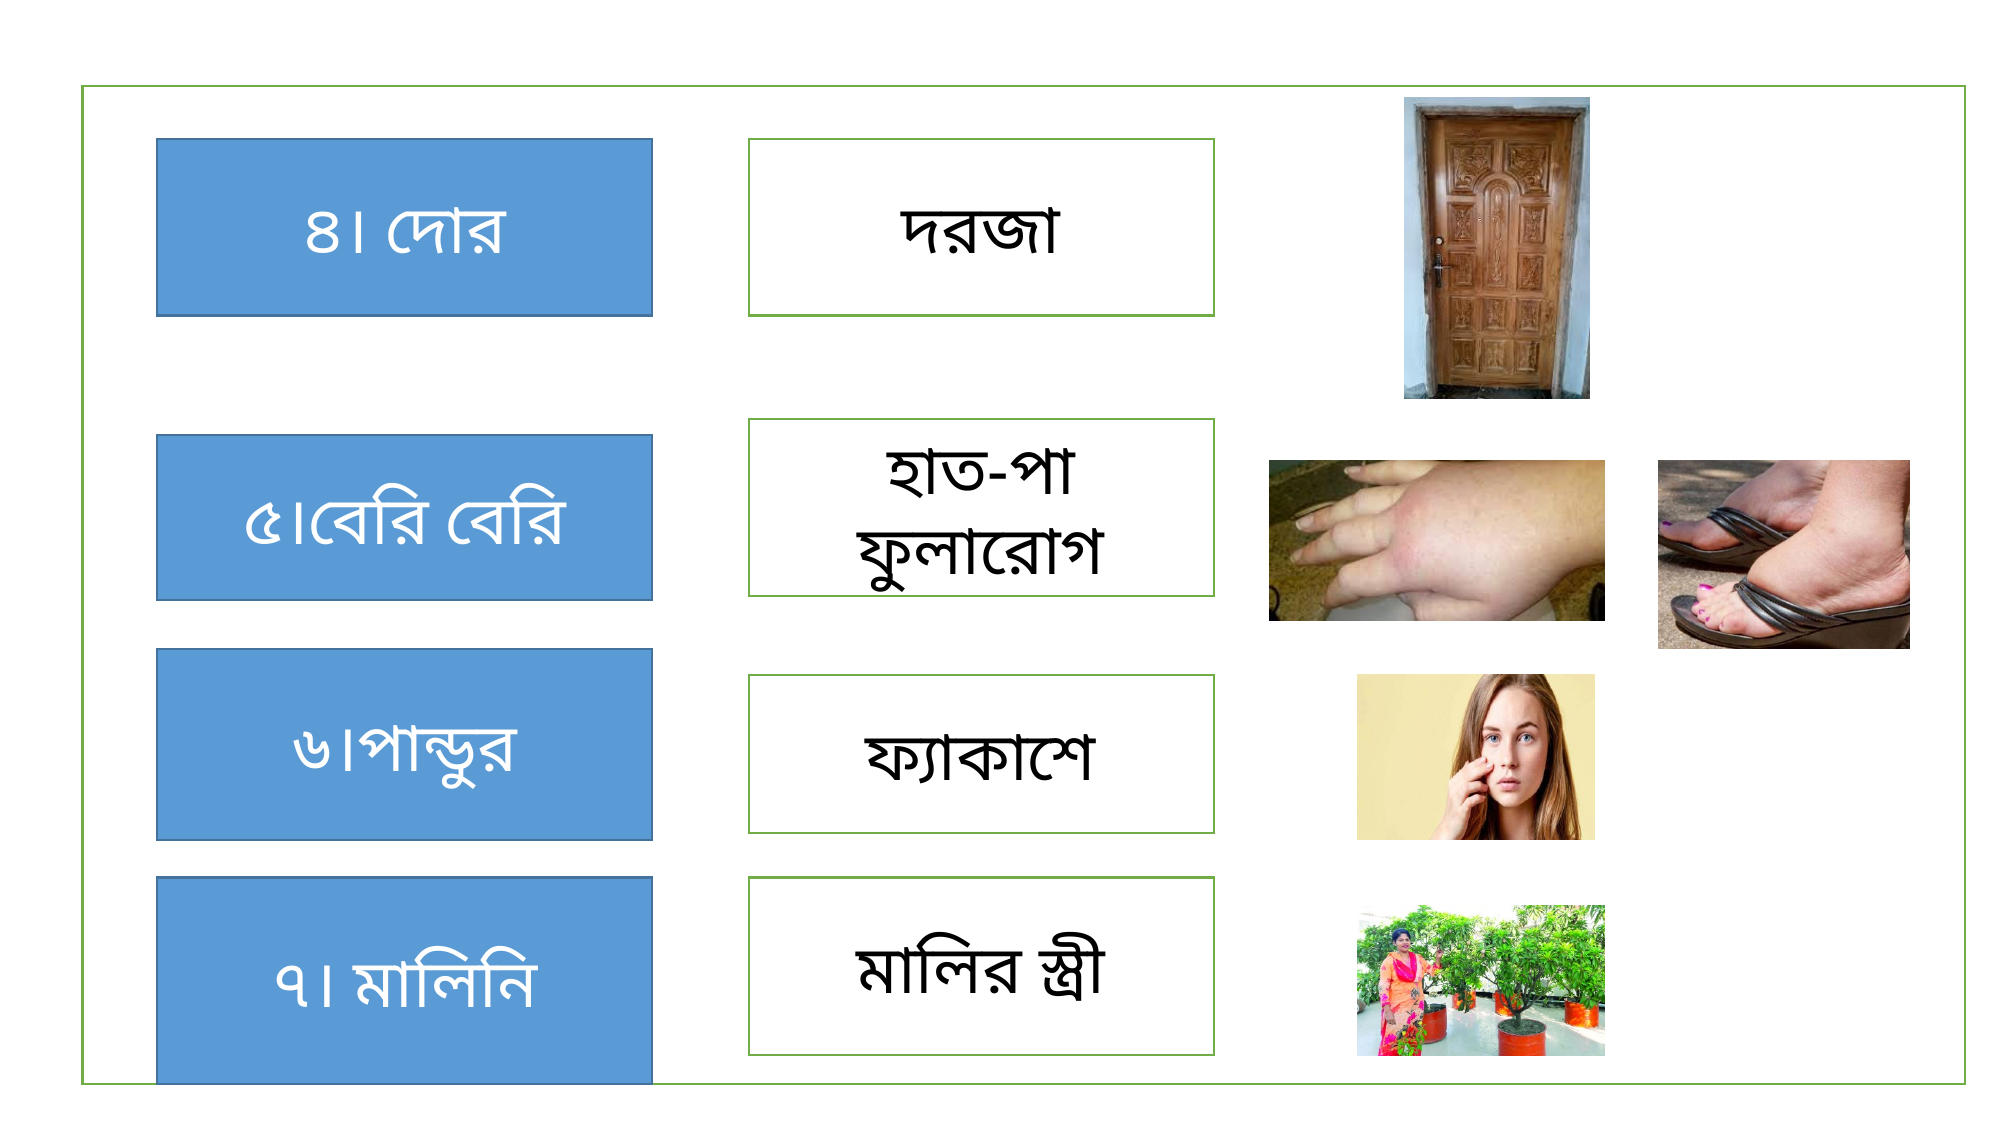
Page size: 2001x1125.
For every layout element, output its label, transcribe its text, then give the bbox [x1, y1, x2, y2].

picture [1269, 460, 1605, 621]
picture [1357, 674, 1595, 840]
text_box মালির স্ত্রী [748, 876, 1215, 1056]
text_box দরজা [748, 138, 1215, 317]
text_box ৪। দোর [156, 138, 653, 317]
picture [1658, 460, 1910, 649]
text_box হাত-পা ফুলারোগ [748, 418, 1215, 597]
text_box ৫।বেরি বেরি [156, 434, 653, 601]
picture [1404, 97, 1590, 399]
text_box ফ্যাকাশে [748, 674, 1215, 834]
text_box ৭। মালিনি [156, 876, 653, 1085]
picture [1357, 905, 1605, 1056]
text_box ৬।পান্ডুর [156, 648, 653, 841]
text_box [81, 85, 1966, 1085]
